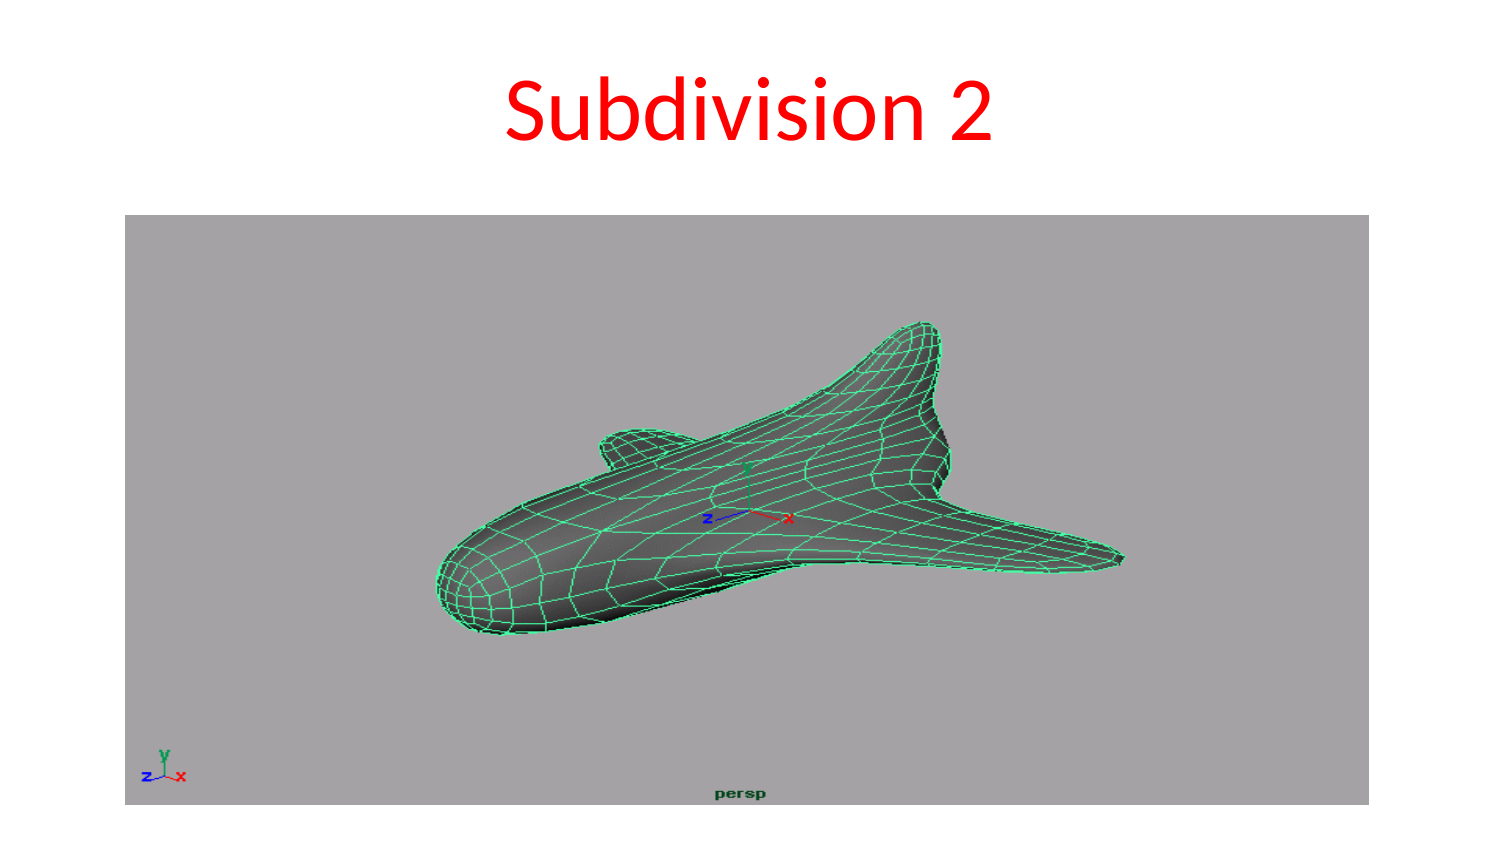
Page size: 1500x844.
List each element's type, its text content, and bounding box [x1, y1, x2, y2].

title Subdivision 2 [75, 33, 1425, 175]
picture [124, 215, 1369, 806]
